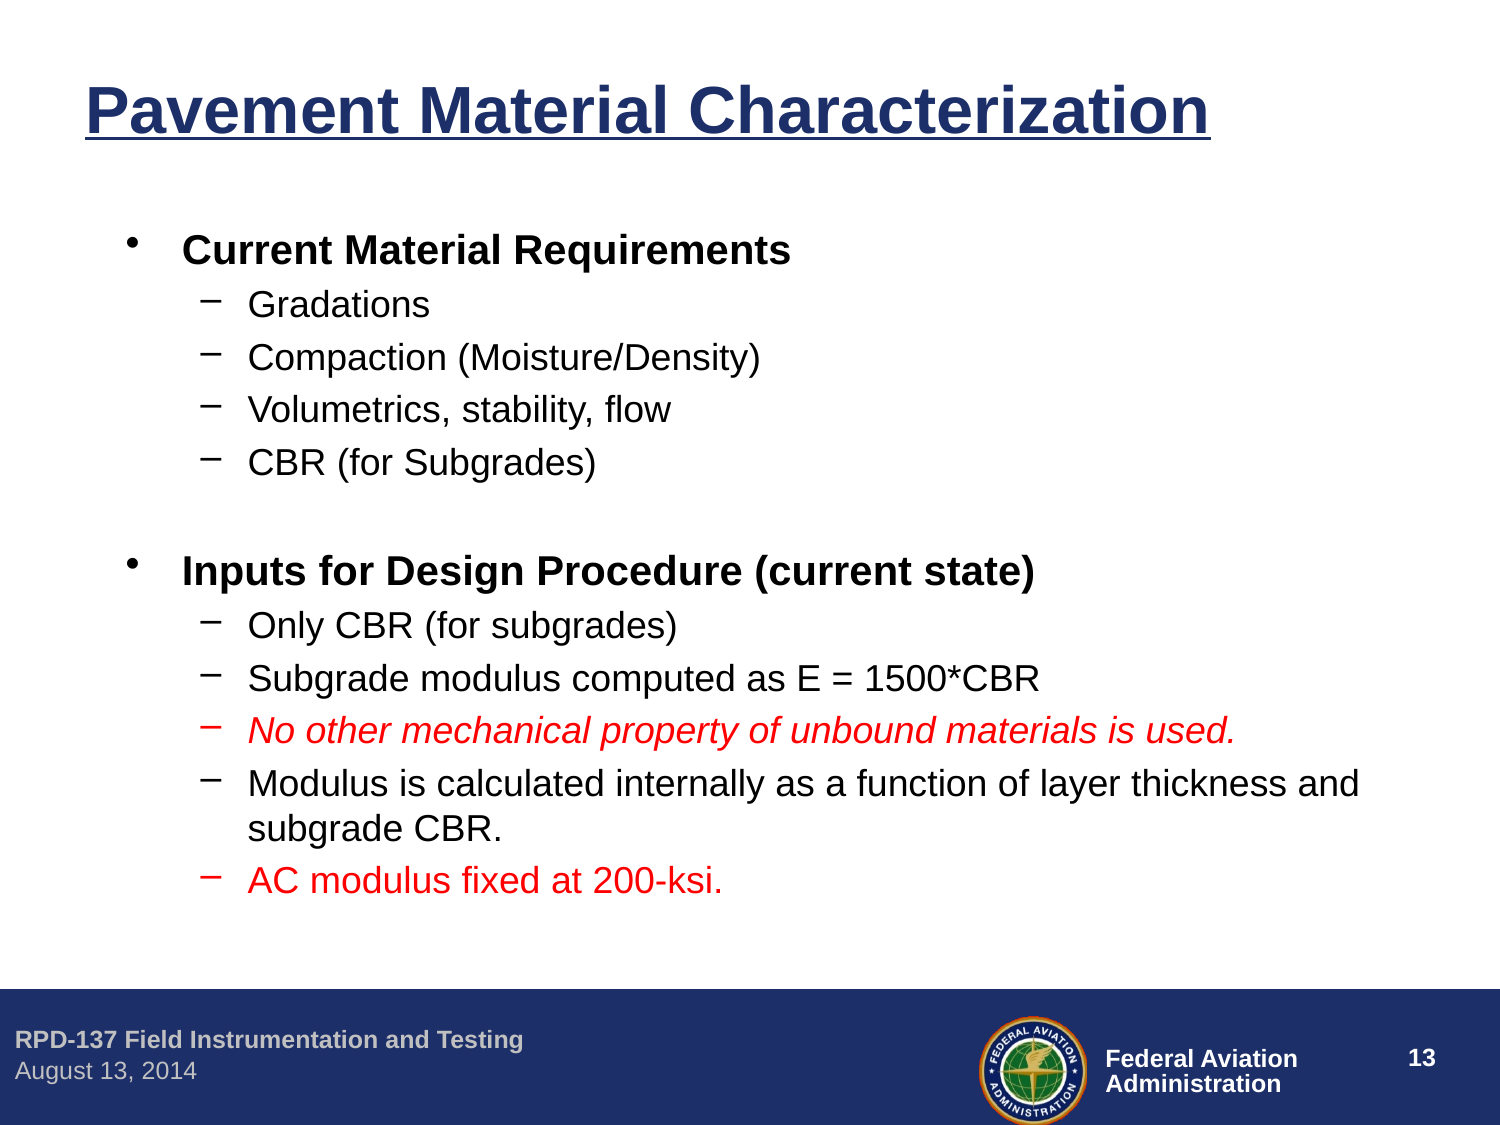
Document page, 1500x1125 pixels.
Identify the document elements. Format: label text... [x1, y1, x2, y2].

text_box Current Material Requirements Gradations Compaction (Moisture/Density) Volumetrics, stability, flow CBR (for Subgrades) Inputs for Design Procedure (current state) Only CBR (for subgrades) Subgrade modulus computed as E = 1500*CBR No other mechanical property of unbound materials is used. Modulus is calculated internally as a function of layer thickness and subgrade CBR. AC modulus fixed at 200-ksi. [110, 215, 1461, 946]
picture [978, 1016, 1087, 1125]
title Pavement Material Characterization [70, 56, 1461, 157]
